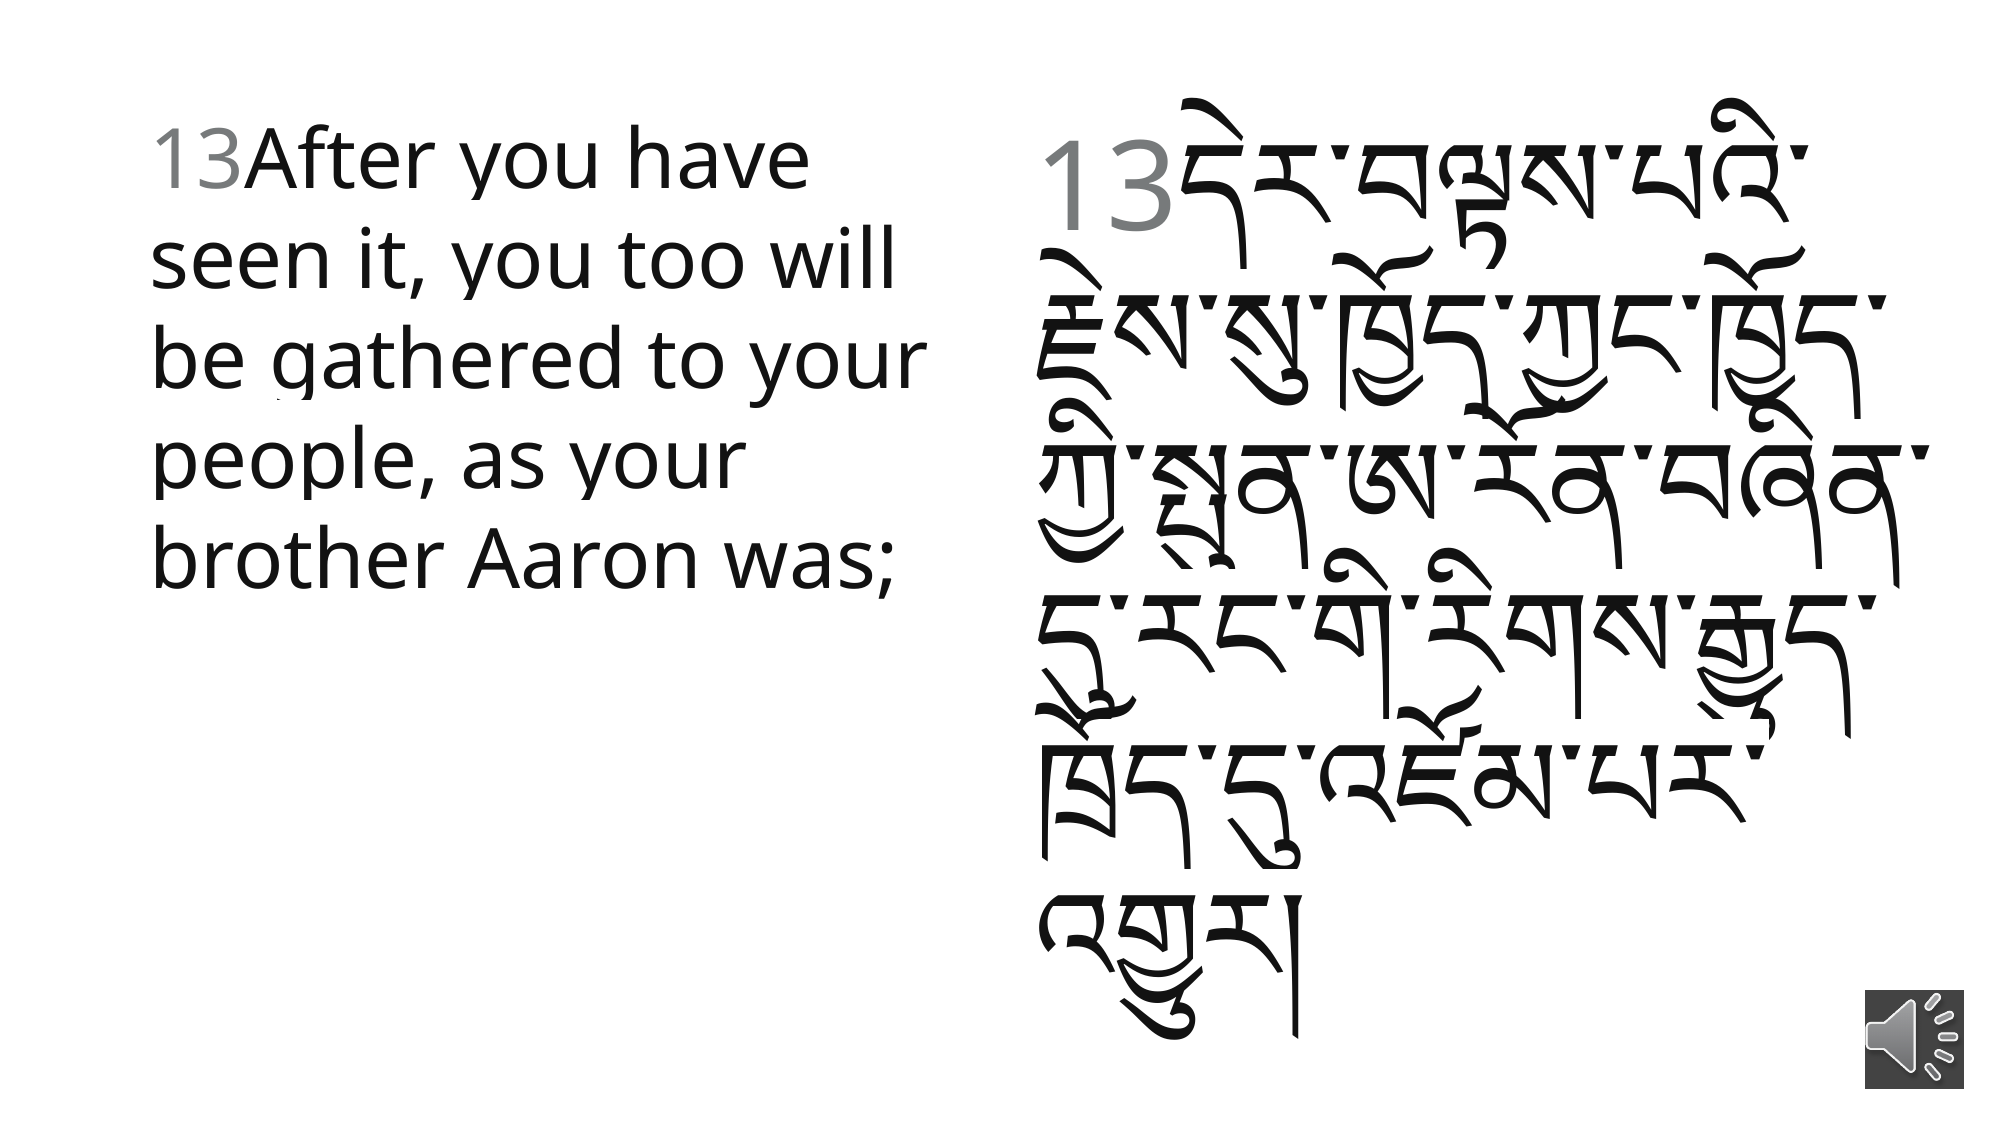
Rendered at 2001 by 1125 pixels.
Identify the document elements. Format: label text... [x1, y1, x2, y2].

text_box 13དེར་བལྟས་པའི་རྗེས་སུ་ཁྱོད་ཀྱང་ཁྱོད་ཀྱི་སྤུན་ཨ་རོན་བཞིན་དུ་རང་གི་རིགས་རྒྱུད་ཁྲོད་དུ་འཛོམ་པར་འགྱུར། [1019, 98, 1963, 1030]
text_box 13After you have seen it, you too will be gathered to your people, as your brother Aaron was; [134, 98, 981, 1030]
picture [1864, 989, 1965, 1090]
